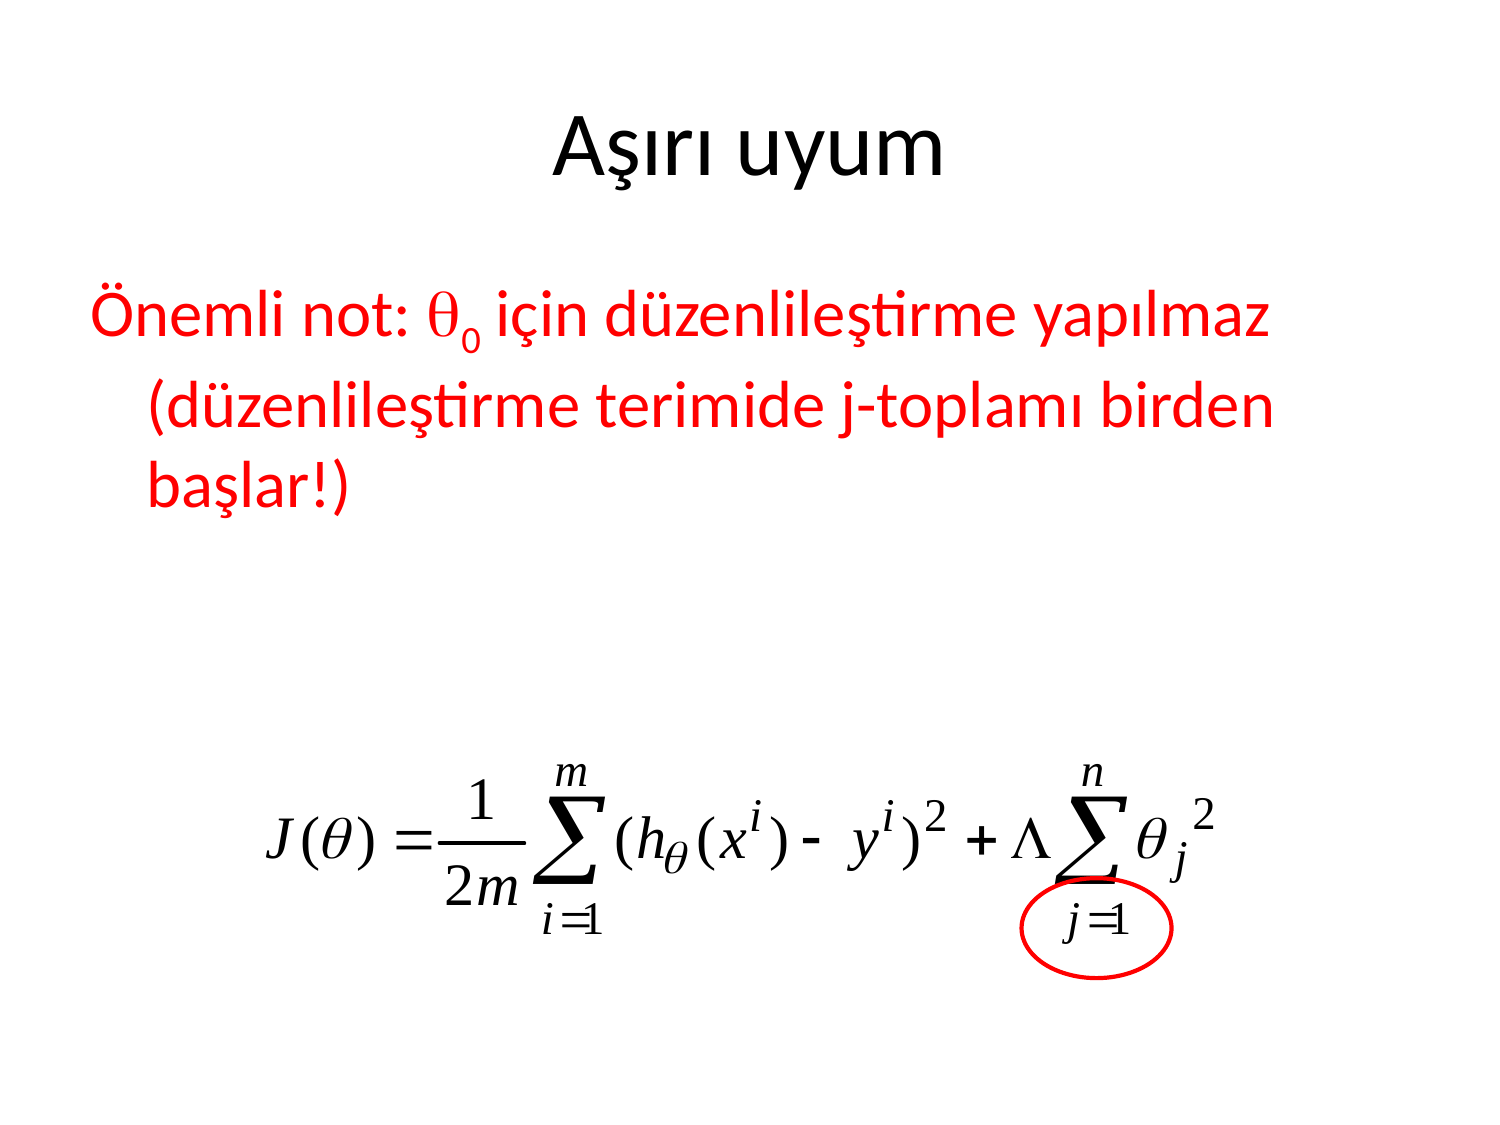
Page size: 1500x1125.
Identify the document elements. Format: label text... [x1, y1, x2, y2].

list Önemli not: 0 için düzenlileştirme yapılmaz (düzenlileştirme terimide j-toplamı birden başlar!) [75, 262, 1425, 1005]
title Aşırı uyum [75, 45, 1425, 233]
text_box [249, 737, 1237, 959]
text_box [1045, 967, 1148, 981]
